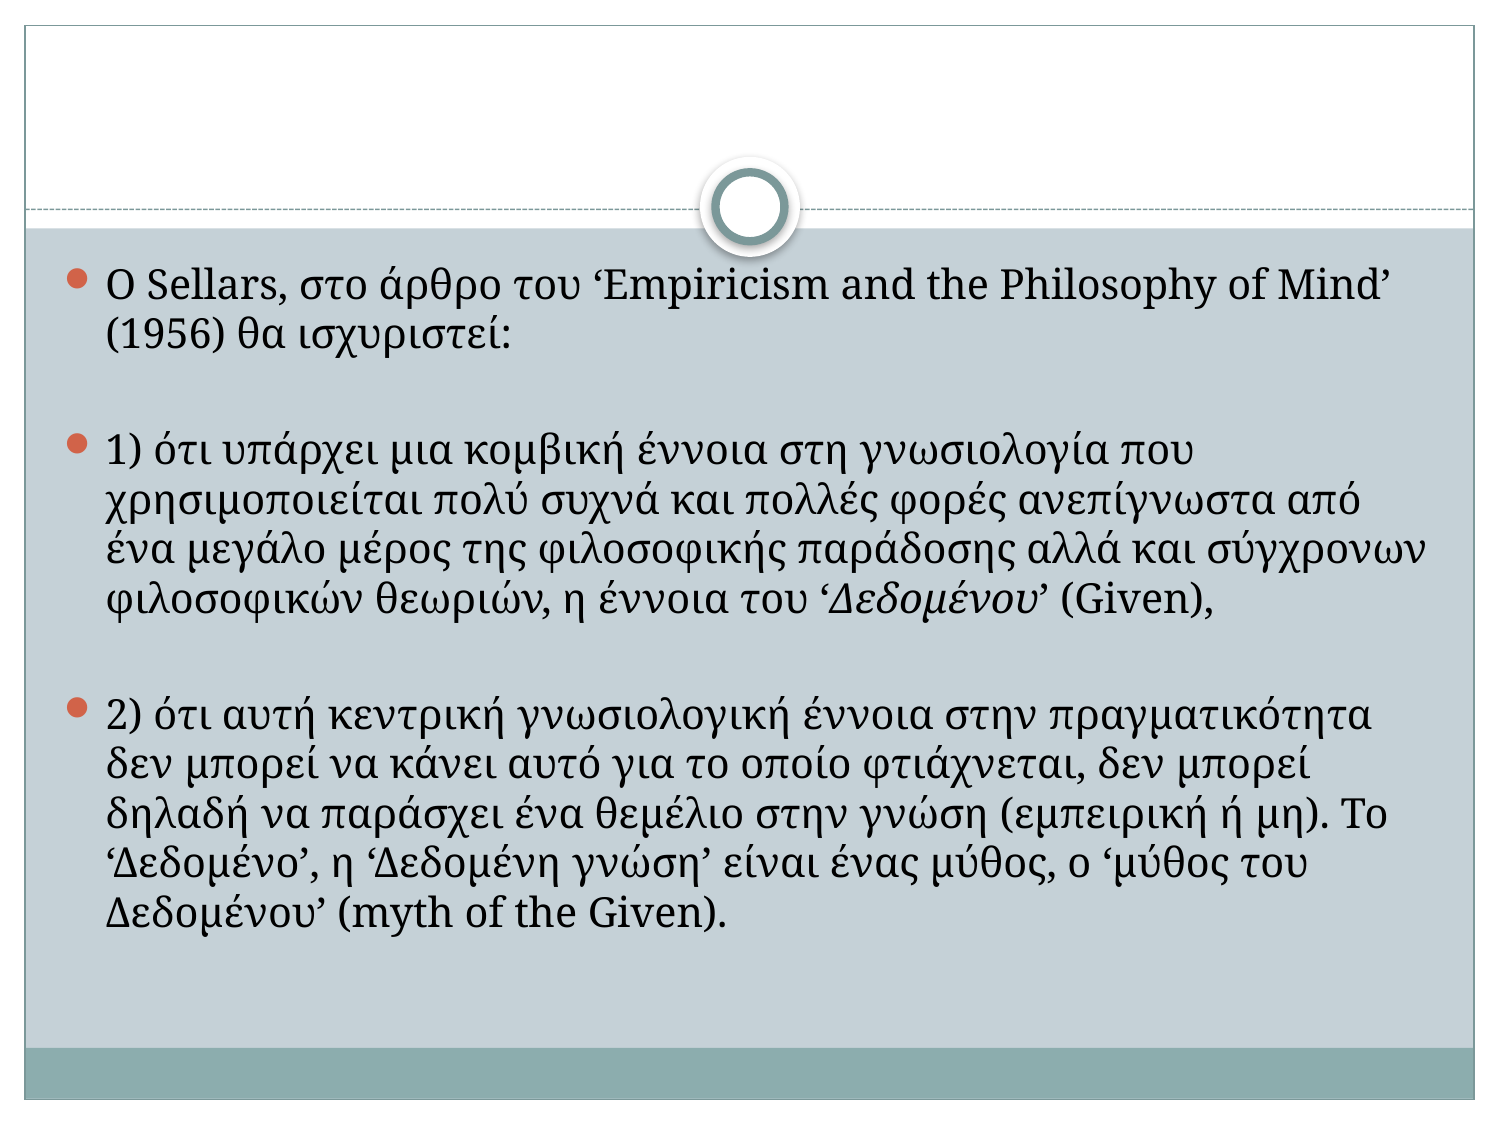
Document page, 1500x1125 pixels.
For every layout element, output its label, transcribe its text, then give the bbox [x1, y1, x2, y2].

list O Sellars, στο άρθρο του ‘Empiricism and the Philosophy of Mind’ (1956) θα ισχυριστεί: 1) ότι υπάρχει μια κομβική έννοια στη γνωσιολογία που χρησιμοποιείται πολύ συχνά και πολλές φορές ανεπίγνωστα από ένα μεγάλο μέρος της φιλοσοφικής παράδοσης αλλά και σύγχρονων φιλοσοφικών θεωριών, η έννοια του ‘Δεδομένου’ (Given), 2) ότι αυτή κεντρική γνωσιολογική έννοια στην πραγματικότητα δεν μπορεί να κάνει αυτό για το οποίο φτιάχνεται, δεν μπορεί δηλαδή να παράσχει ένα θεμέλιο στην γνώση (εμπειρική ή μη). Το ‘Δεδομένο’, η ‘Δεδομένη γνώση’ είναι ένας μύθος, ο ‘μύθος του Δεδομένου’ (myth of the Given). [49, 250, 1445, 1001]
